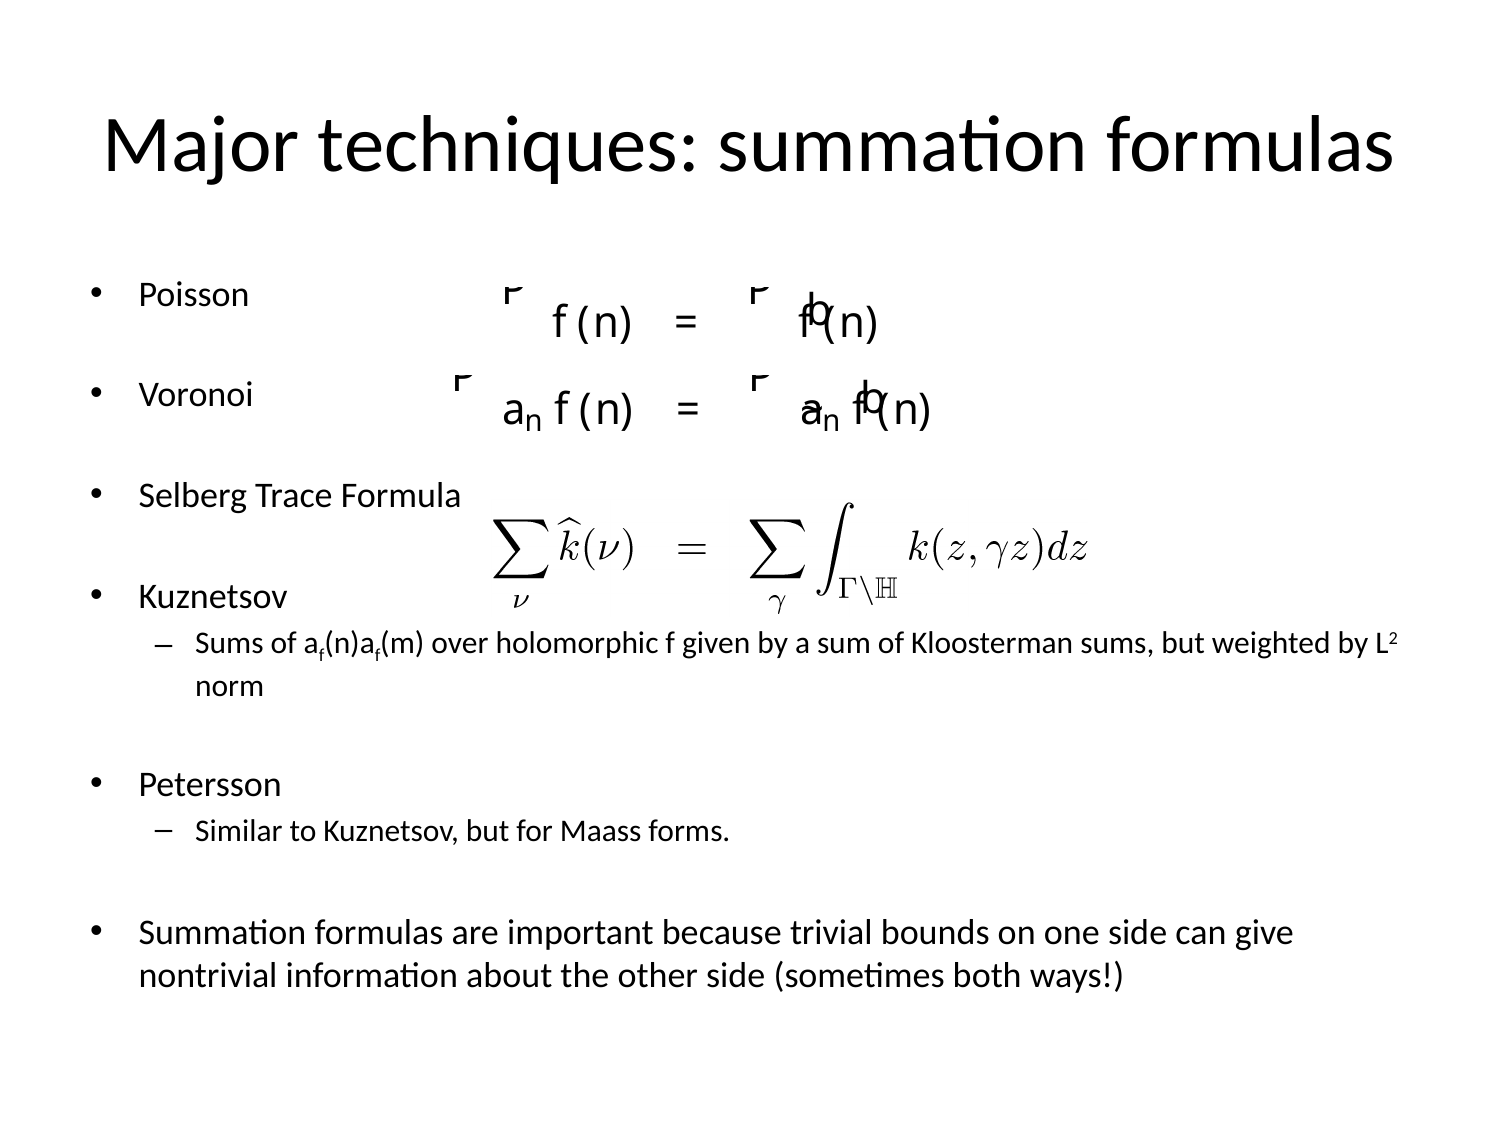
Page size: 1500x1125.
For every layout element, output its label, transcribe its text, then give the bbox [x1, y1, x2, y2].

title Major techniques: summation formulas [75, 45, 1425, 233]
picture [499, 287, 884, 355]
picture [449, 374, 935, 442]
list Poisson Voronoi Selberg Trace Formula Kuznetsov Sums of af(n)af(m) over holomorphic f given by a sum of Kloosterman sums, but weighted by L2 norm Petersson Similar to Kuznetsov, but for Maass forms. Summation formulas are important because trivial bounds on one side can give nontrivial information about the other side (sometimes both ways!) [75, 262, 1425, 1005]
picture [491, 499, 1089, 618]
